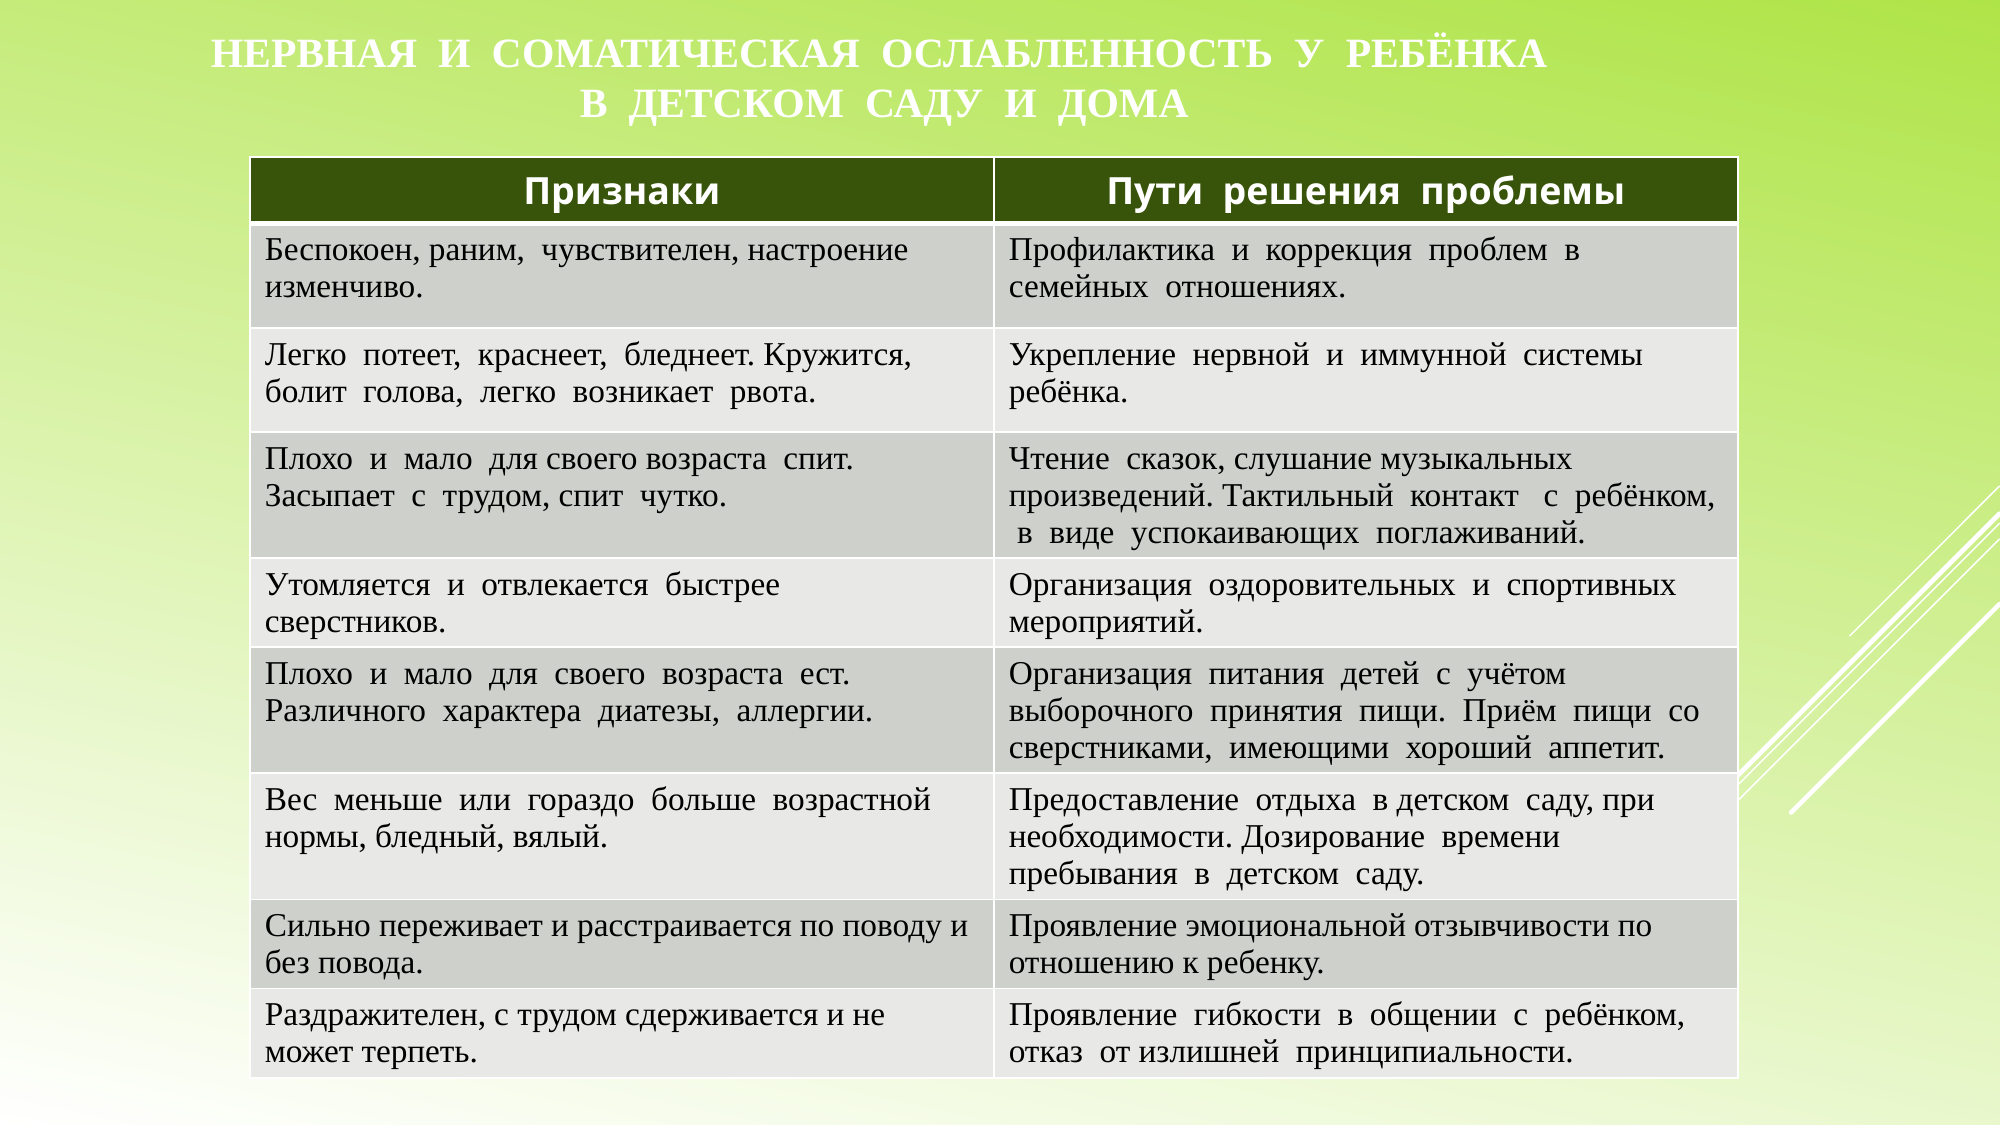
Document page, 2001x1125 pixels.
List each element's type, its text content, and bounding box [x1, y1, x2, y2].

table_cell Укрепление нервной и иммунной системы ребёнка. [995, 329, 1737, 431]
table_cell Беспокоен, раним, чувствителен, настроение изменчиво. [251, 226, 993, 327]
table_cell Профилактика и коррекция проблем в семейных отношениях. [995, 226, 1737, 327]
table_cell Проявление гибкости в общении с ребёнком, отказ от излишней принципиальности. [995, 989, 1737, 1077]
table_cell Утомляется и отвлекается быстрее сверстников. [251, 559, 993, 646]
table_cell Сильно переживает и расстраивается по поводу и без повода. [251, 900, 993, 988]
table_cell Предоставление отдыха в детском саду, при необходимости. Дозирование времени пребывания в детском саду. [995, 774, 1737, 899]
table_cell Плохо и мало для своего возраста спит. Засыпает с трудом, спит чутко. [251, 433, 993, 557]
table_cell Легко потеет, краснеет, бледнеет. Кружится, болит голова, легко возникает рвота. [251, 329, 993, 431]
table_header Пути решения проблемы [995, 158, 1737, 221]
title Нервная и соматическая ослабленНость у ребёнка в детском саду и дома [184, 0, 1585, 158]
table_cell Чтение сказок, слушание музыкальных произведений. Тактильный контакт с ребёнком, в виде успокаивающих поглаживаний. [995, 433, 1737, 557]
table_cell Организация питания детей с учётом выборочного принятия пищи. Приём пищи со сверстниками, имеющими хороший аппетит. [995, 648, 1737, 772]
table_cell Раздражителен, с трудом сдерживается и не может терпеть. [251, 989, 993, 1077]
table_cell Проявление эмоциональной отзывчивости по отношению к ребенку. [995, 900, 1737, 988]
table_cell Вес меньше или гораздо больше возрастной нормы, бледный, вялый. [251, 774, 993, 899]
table_cell Организация оздоровительных и спортивных мероприятий. [995, 559, 1737, 646]
table_cell Плохо и мало для своего возраста ест. Различного характера диатезы, аллергии. [251, 648, 993, 772]
table_header Признаки [251, 158, 993, 221]
